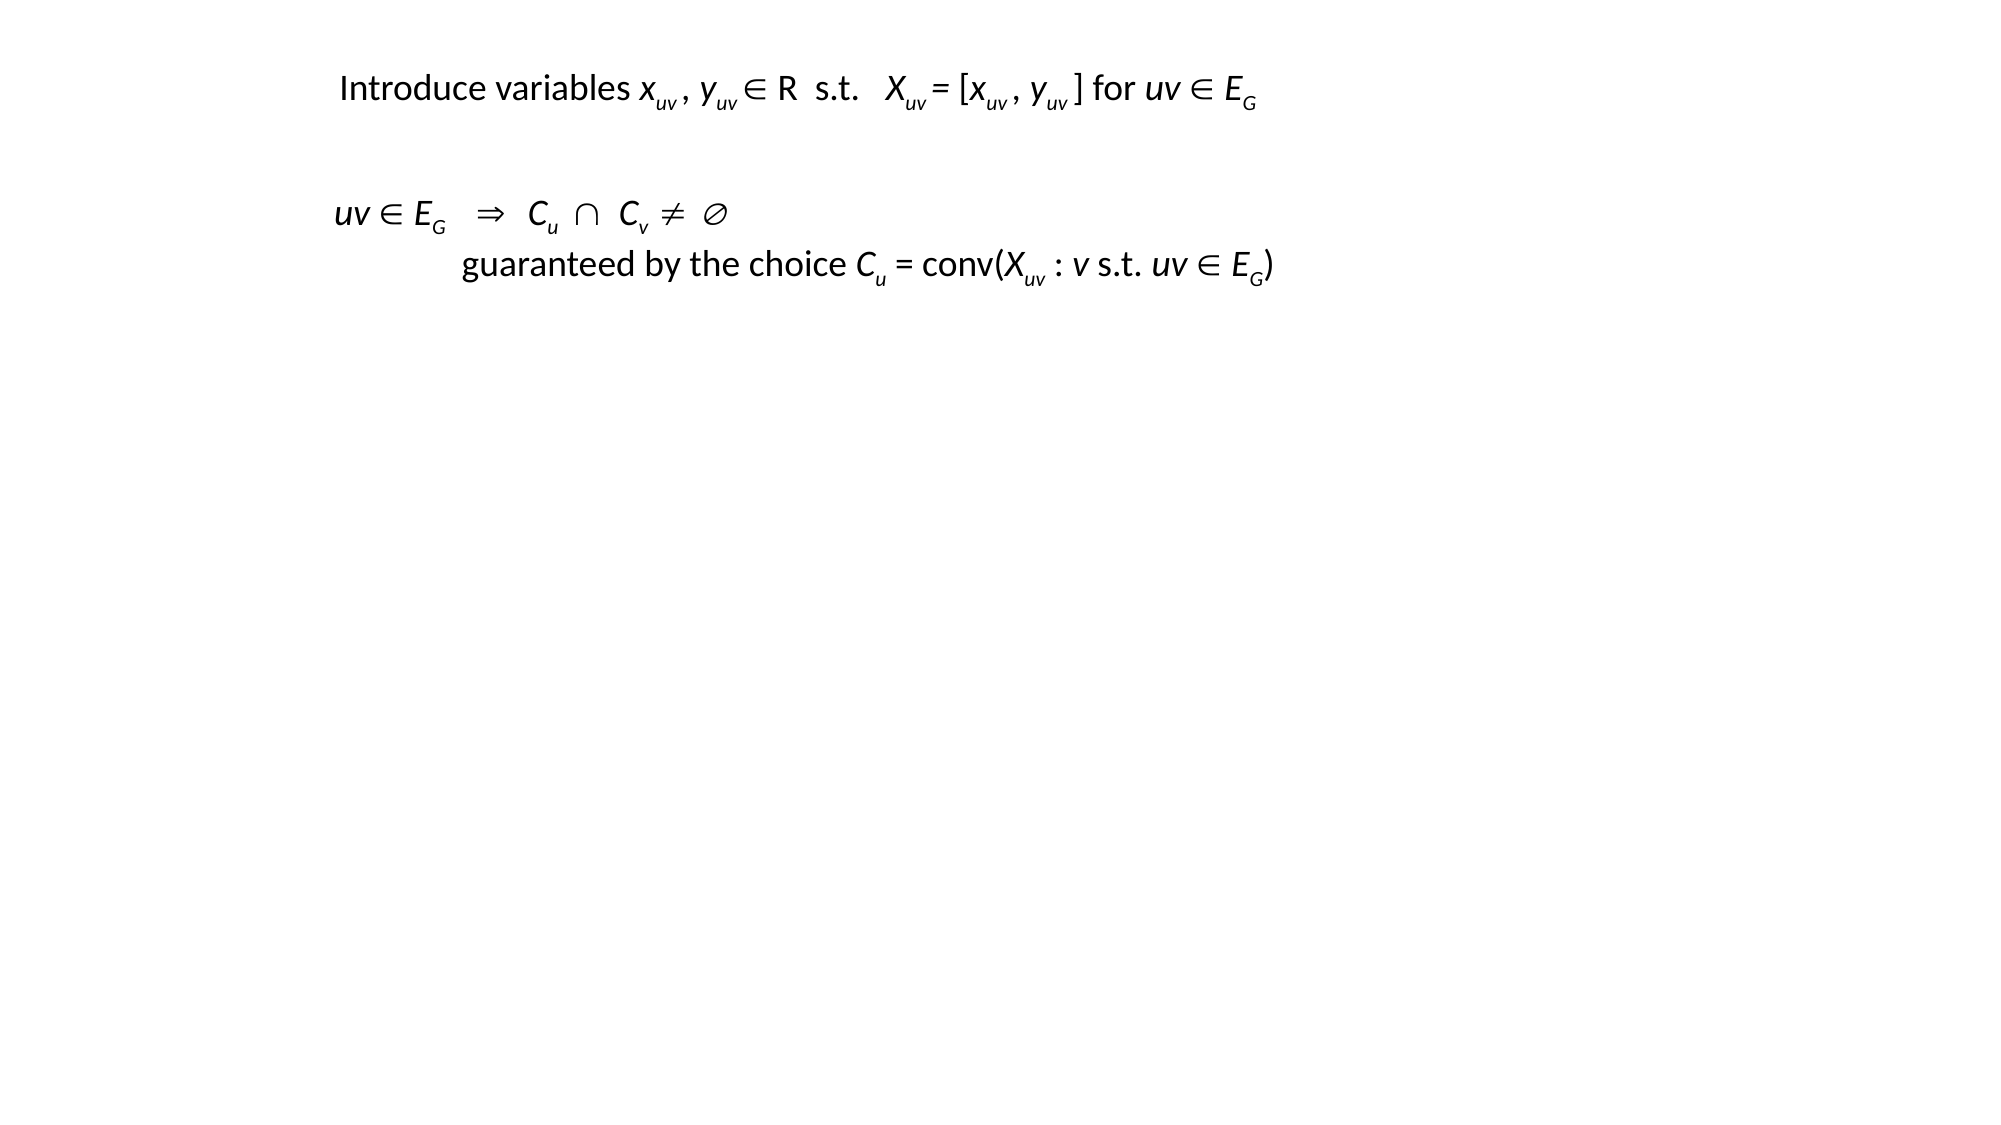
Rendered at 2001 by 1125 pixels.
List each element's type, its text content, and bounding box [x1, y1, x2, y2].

text_box Introduce variables xuv , yuv  R s.t. Xuv = [xuv , yuv ] for uv  EG [324, 55, 1272, 122]
text_box uv  EG  Cu  Cv   guaranteed by the choice Cu = conv(Xuv : v s.t. uv  EG) [319, 180, 1299, 298]
